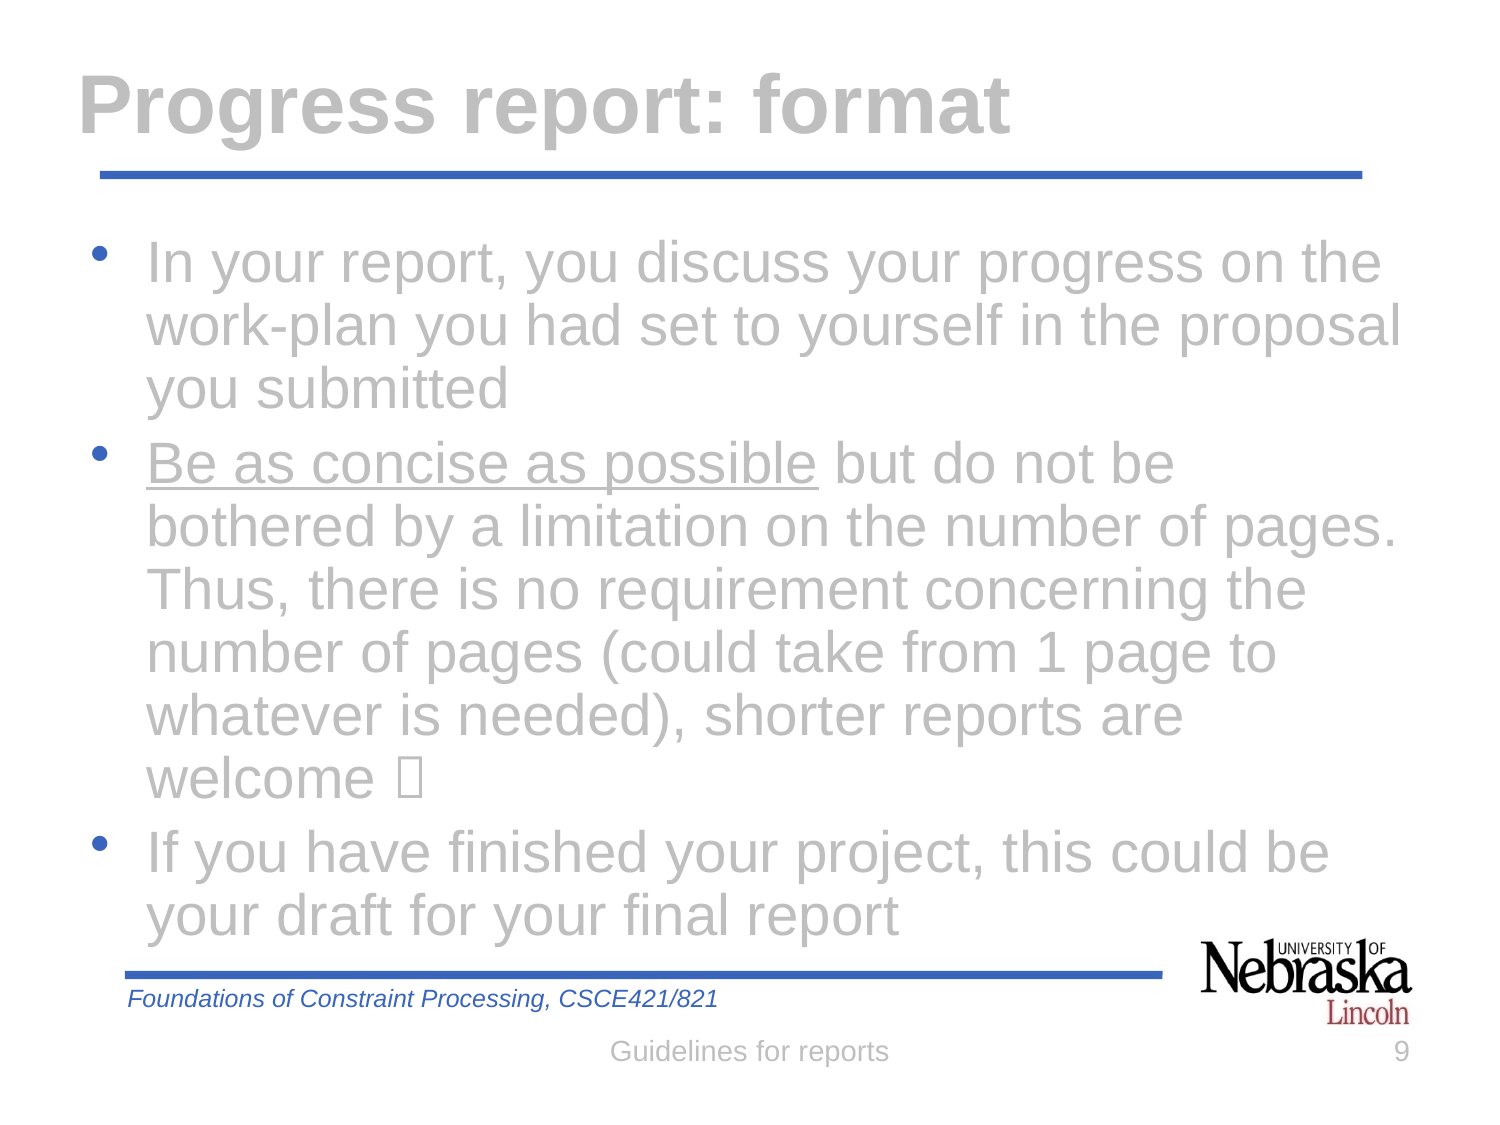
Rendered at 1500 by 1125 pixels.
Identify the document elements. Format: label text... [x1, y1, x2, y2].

picture [1200, 968, 1413, 1024]
list In your report, you discuss your progress on the work-plan you had set to yourself in the proposal you submitted Be as concise as possible but do not be bothered by a limitation on the number of pages. Thus, there is no requirement concerning the number of pages (could take from 1 page to whatever is needed), shorter reports are welcome  If you have finished your project, this could be your draft for your final report [75, 224, 1425, 968]
slide_number 9 [1074, 1024, 1426, 1103]
title Progress report: format [62, 50, 1413, 150]
footer Guidelines for reports [512, 1024, 988, 1103]
